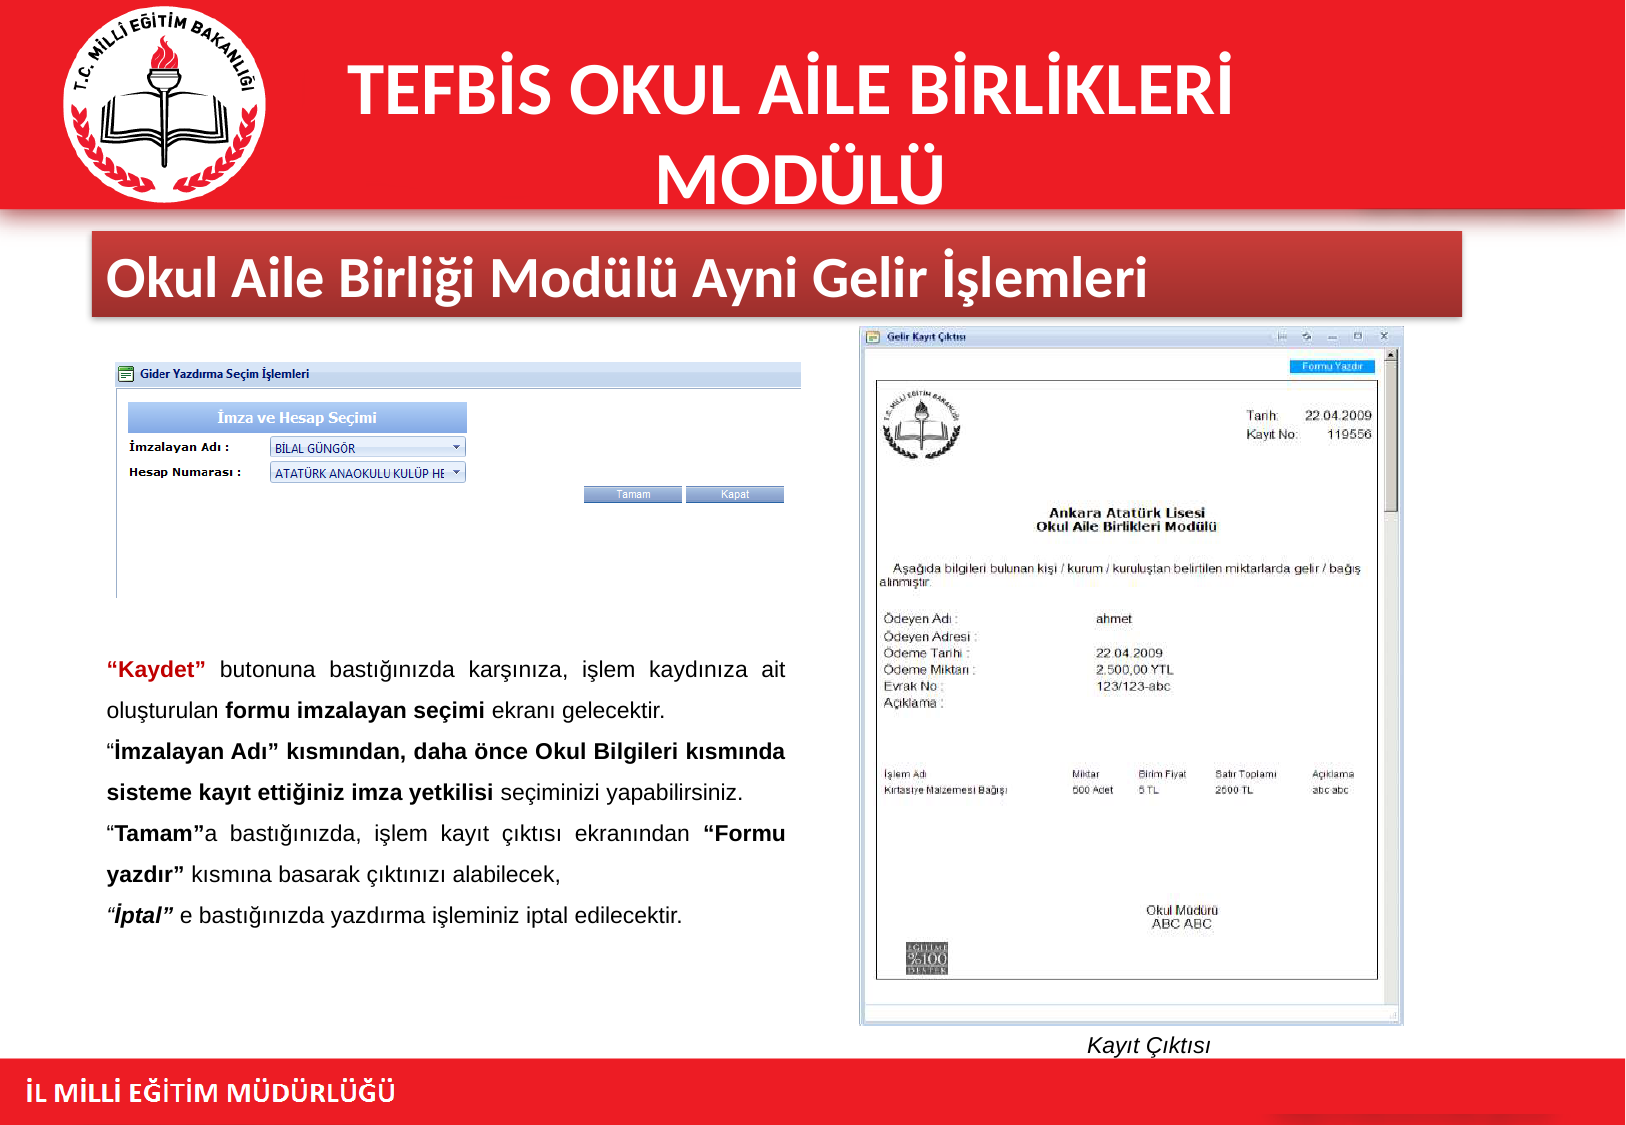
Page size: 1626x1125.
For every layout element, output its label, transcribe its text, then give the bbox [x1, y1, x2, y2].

picture [0, 0, 1626, 1125]
text_box “Kaydet” butonuna bastığınızda karşınıza, işlem kaydınıza ait oluşturulan formu imzalayan seçimi ekranı gelecektir. “İmzalayan Adı” kısmından, daha önce Okul Bilgileri kısmında sisteme kayıt ettiğiniz imza yetkilisi seçiminizi yapabilirsiniz. “Tamam”a bastığınızda, işlem kayıt çıktısı ekranından “Formu yazdır” kısmına basarak çıktınızı alabilecek, “İptal” e bastığınızda yazdırma işleminiz iptal edilecektir. [91, 633, 801, 936]
title TEFBİS OKUL AİLE BİRLİKLERİ MODÜLÜ [269, 30, 1333, 161]
text_box Okul Aile Birliği Modülü Ayni Gelir İşlemleri [91, 231, 1463, 317]
text_box Kayıt Çıktısı [1072, 1035, 1227, 1066]
